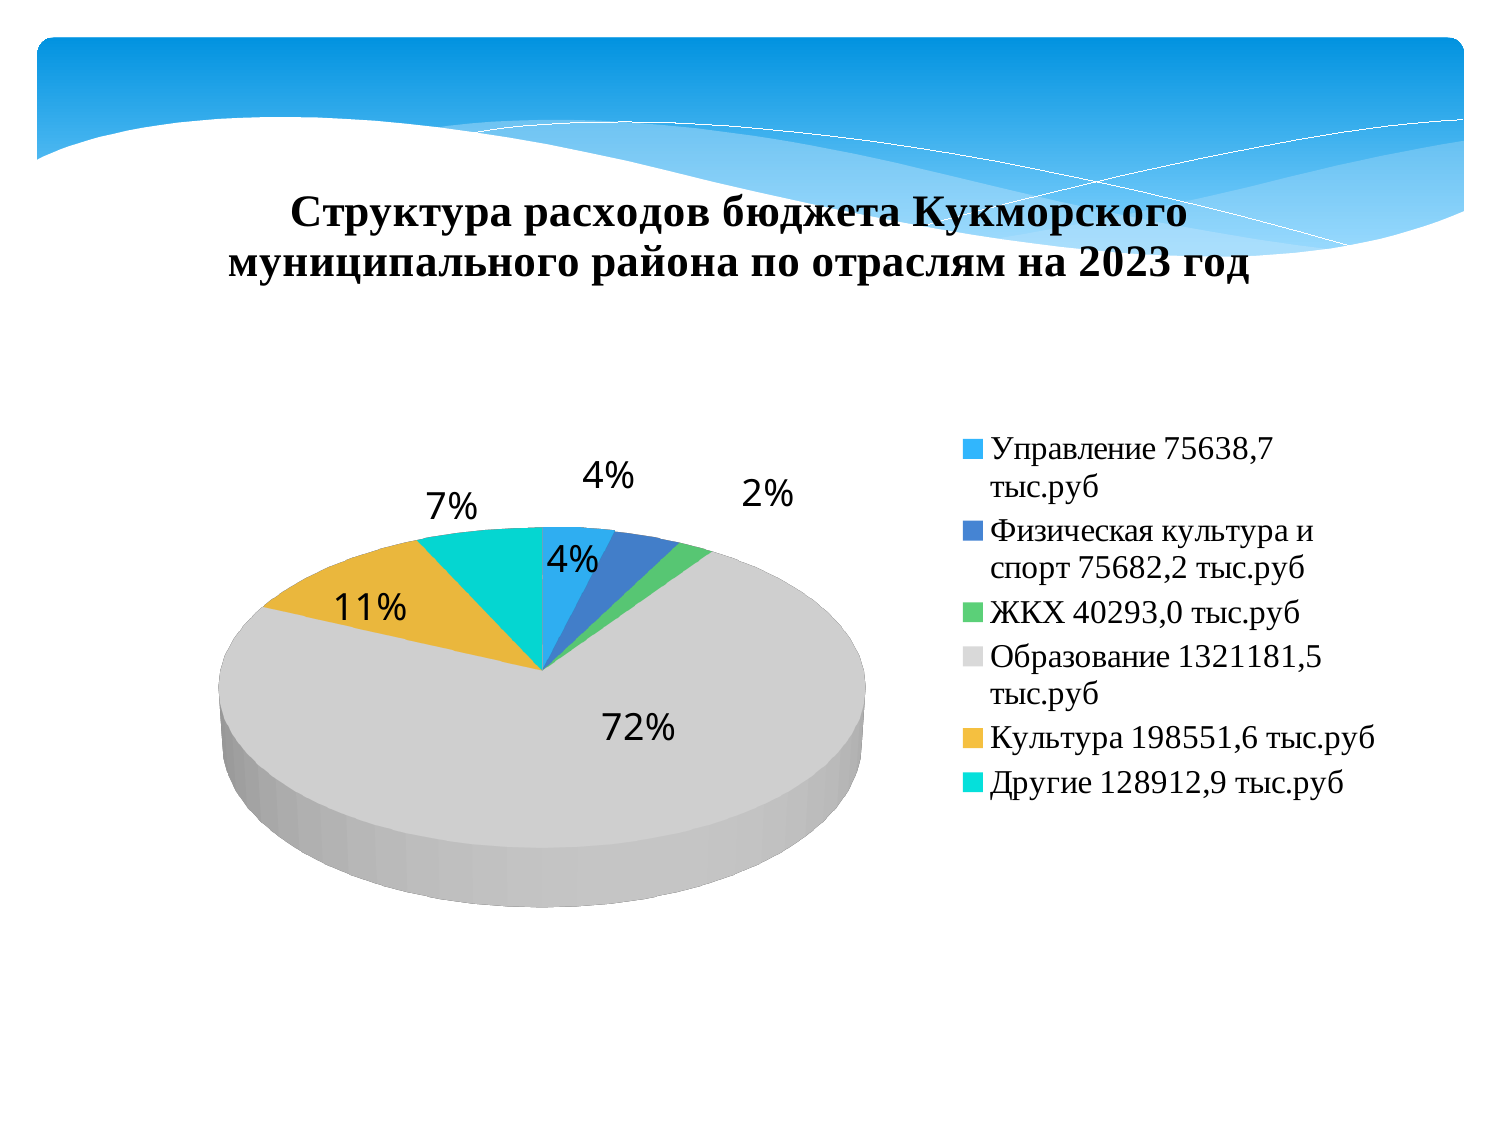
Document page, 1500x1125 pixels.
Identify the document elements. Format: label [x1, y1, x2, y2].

chart [88, 172, 1400, 1059]
